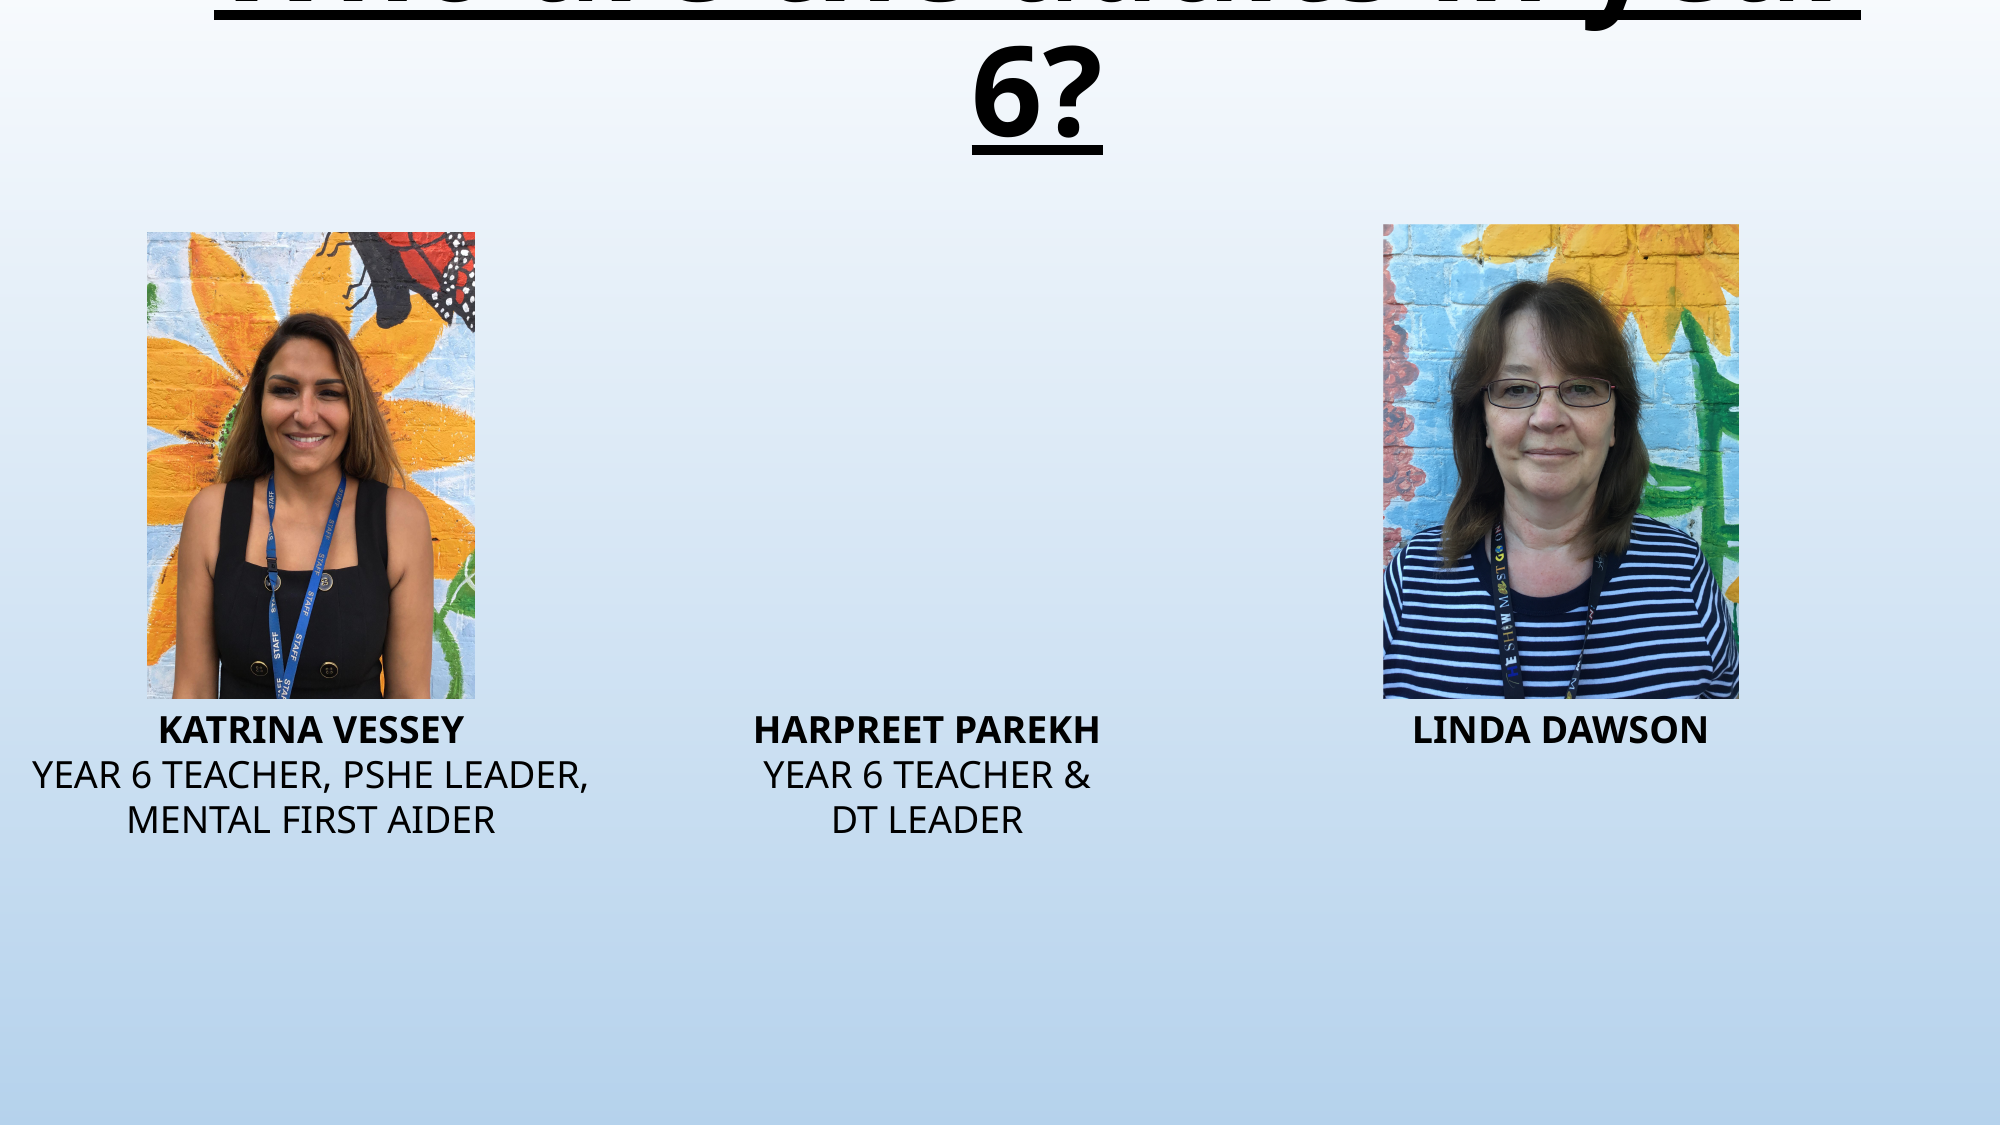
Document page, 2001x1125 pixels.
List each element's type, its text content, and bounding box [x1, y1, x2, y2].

picture [1323, 225, 1798, 698]
title Who are the adults in year 6? [127, 16, 1947, 171]
text_box HARPREET PAREKH YEAR 6 TEACHER & DT LEADER [732, 698, 1122, 849]
picture [147, 232, 475, 699]
text_box Linda dawson [1318, 698, 1803, 758]
text_box KATRINA VESSEY YEAR 6 TEACHER, PSHE LEADER, MENTAL FIRST AIDER [0, 698, 655, 848]
